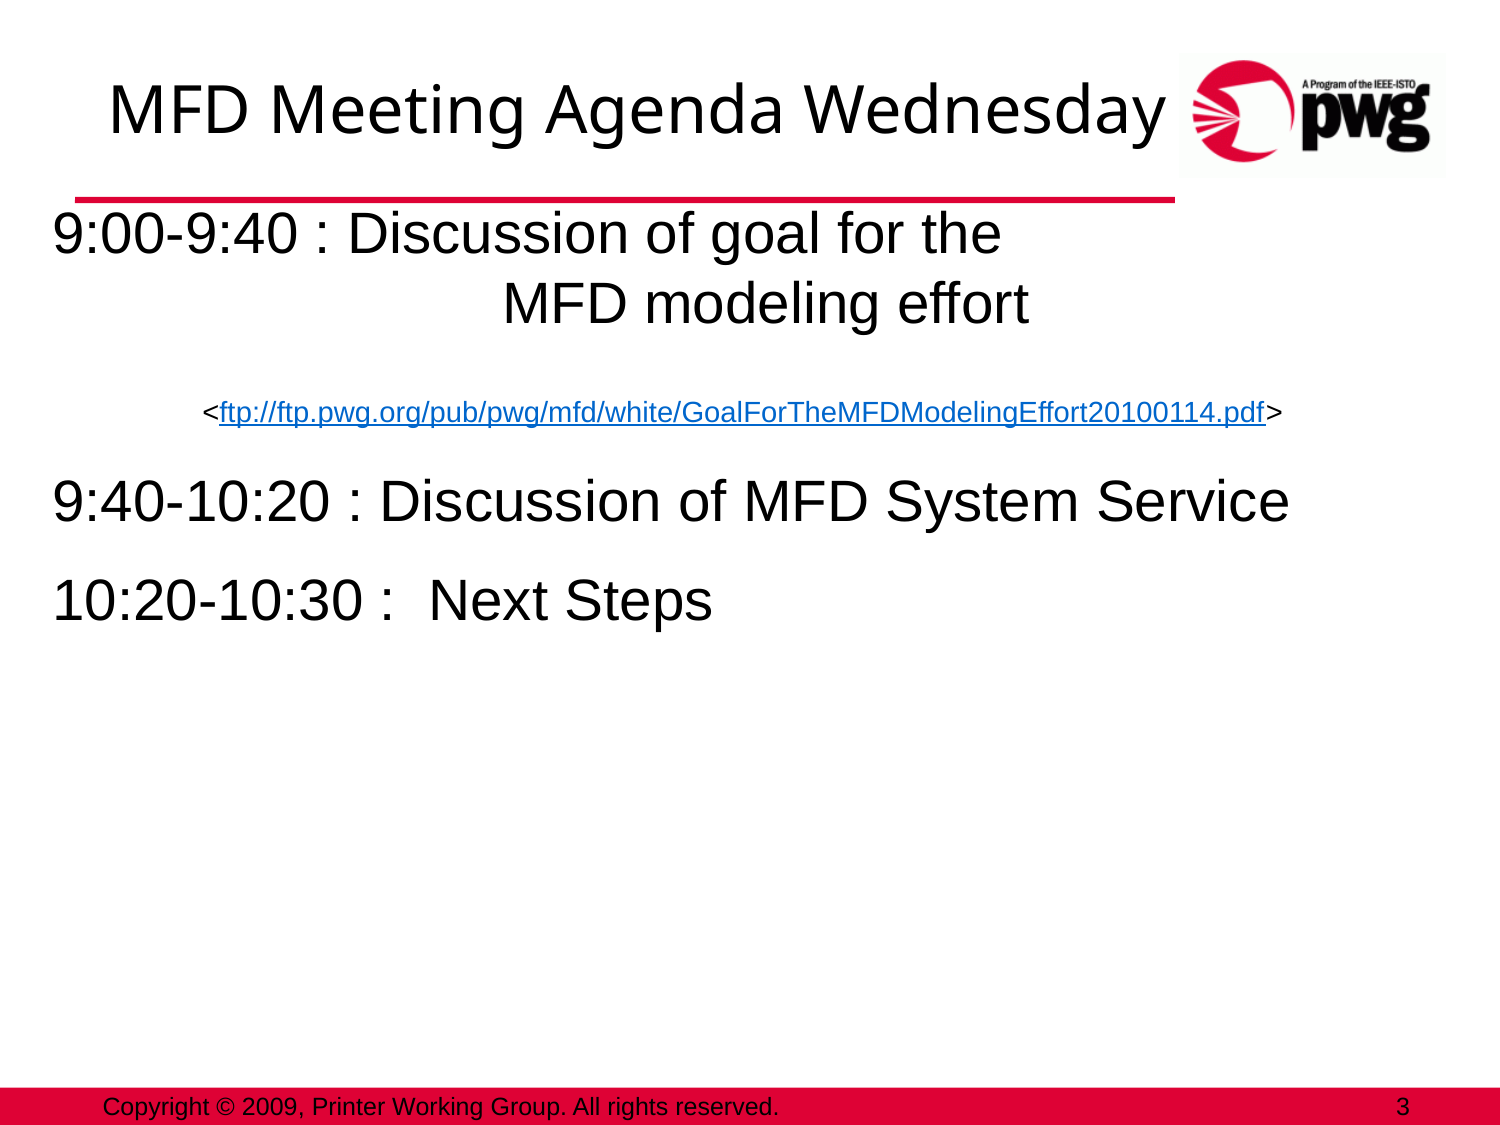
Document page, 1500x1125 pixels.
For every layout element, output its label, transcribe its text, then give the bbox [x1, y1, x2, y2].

slide_number 3 [1074, 1086, 1426, 1125]
title MFD Meeting Agenda Wednesday [0, 37, 1276, 176]
text_box 9:00-9:40 : Discussion of goal for the MFD modeling effort <ftp://ftp.pwg.org/pub/pwg/mfd/white/GoalForTheMFDModelingEffort20100114.pdf> 9:40-10:20 : Discussion of MFD System Service 10:20-10:30 : Next Steps [37, 187, 1438, 739]
footer Copyright © 2009, Printer Working Group. All rights reserved. [87, 1086, 826, 1125]
picture [1179, 53, 1446, 178]
